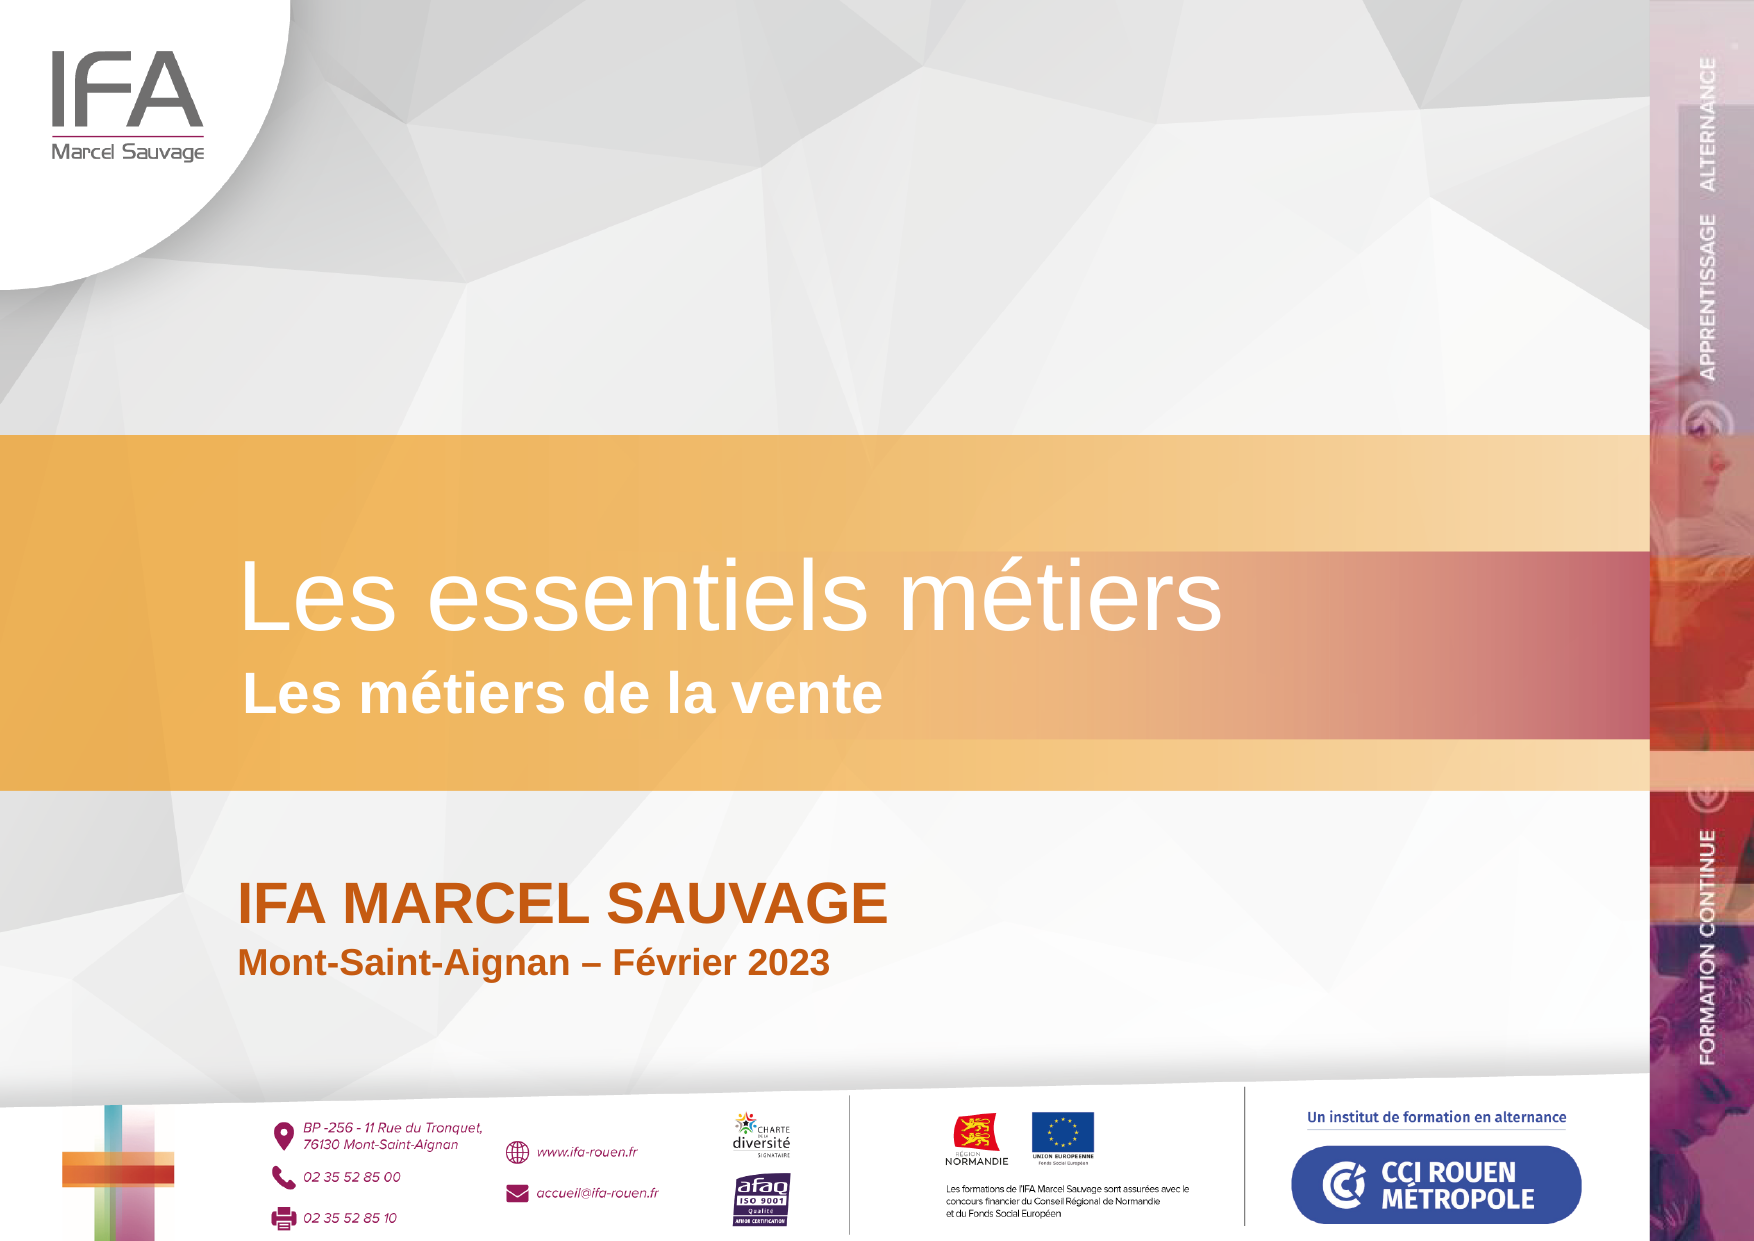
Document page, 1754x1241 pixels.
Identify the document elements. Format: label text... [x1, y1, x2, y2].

picture [0, 0, 1754, 1241]
text_box Les métiers de la vente [227, 647, 1619, 733]
text_box Mont-Saint-Aignan – Février 2023 [222, 931, 1012, 991]
text_box Les essentiels métiers [222, 523, 1664, 658]
text_box IFA MARCEL SAUVAGE [222, 857, 1012, 931]
